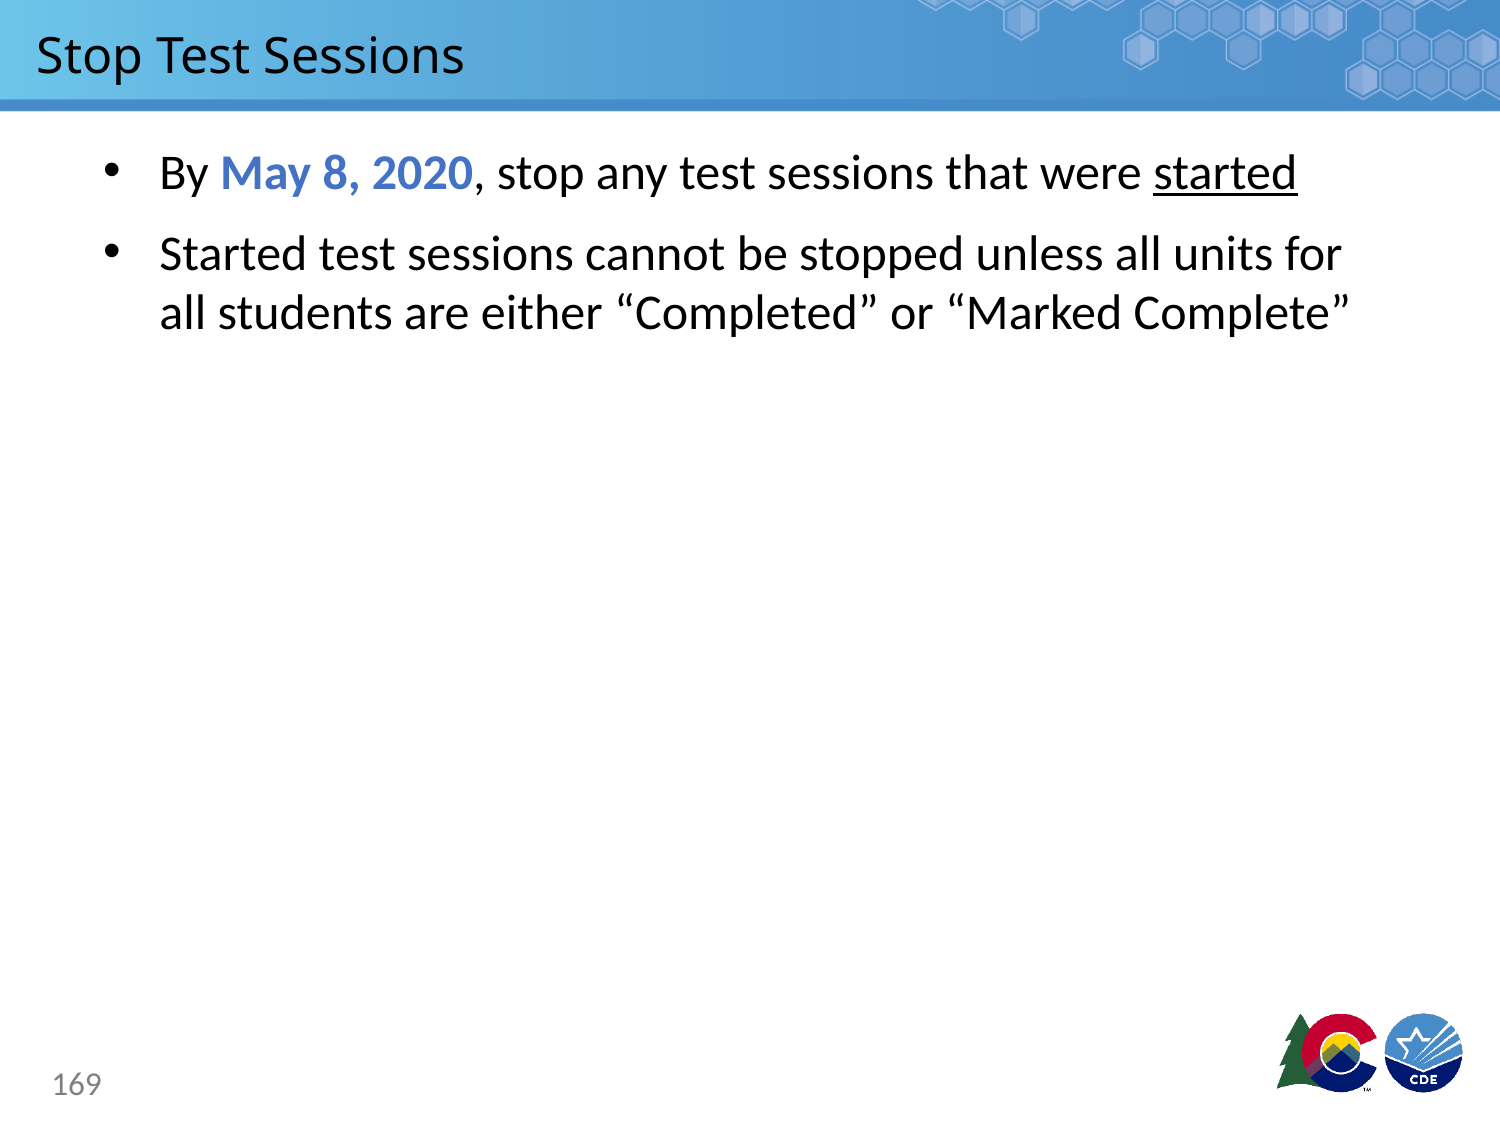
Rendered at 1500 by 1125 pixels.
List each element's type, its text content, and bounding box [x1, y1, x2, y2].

title Stop Test Sessions [36, 27, 1463, 87]
picture [1275, 1012, 1463, 1093]
list By May 8, 2020, stop any test sessions that were started Started test sessions cannot be stopped unless all units for all students are either “Completed” or “Marked Complete” [103, 139, 1397, 1002]
picture [0, 0, 1500, 112]
slide_number 169 [36, 1054, 375, 1115]
